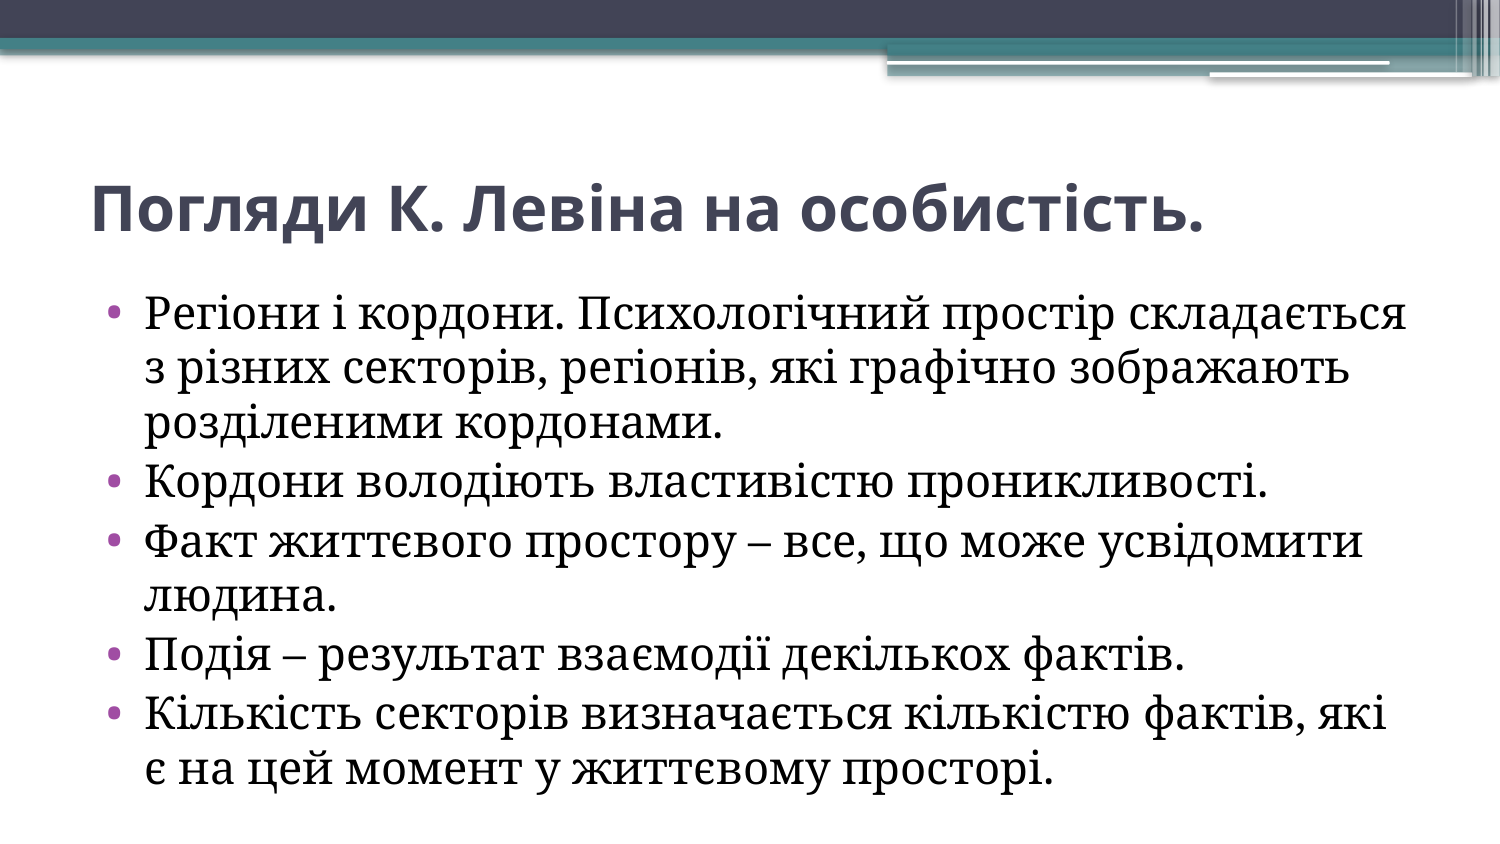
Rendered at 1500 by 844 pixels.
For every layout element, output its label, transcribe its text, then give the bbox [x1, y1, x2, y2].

list Регіони і кордони. Психологічний простір складається з різних секторів, регіонів, які графічно зображають розділеними кордонами. Кордони володіють властивістю проникливості. Факт життєвого простору – все, що може усвідомити людина. Подія – результат взаємодії декількох фактів. Кількість секторів визначається кількістю фактів, які є на цей момент у життєвому просторі. [75, 276, 1425, 809]
title Погляди К. Левіна на особистість. [75, 140, 1425, 272]
